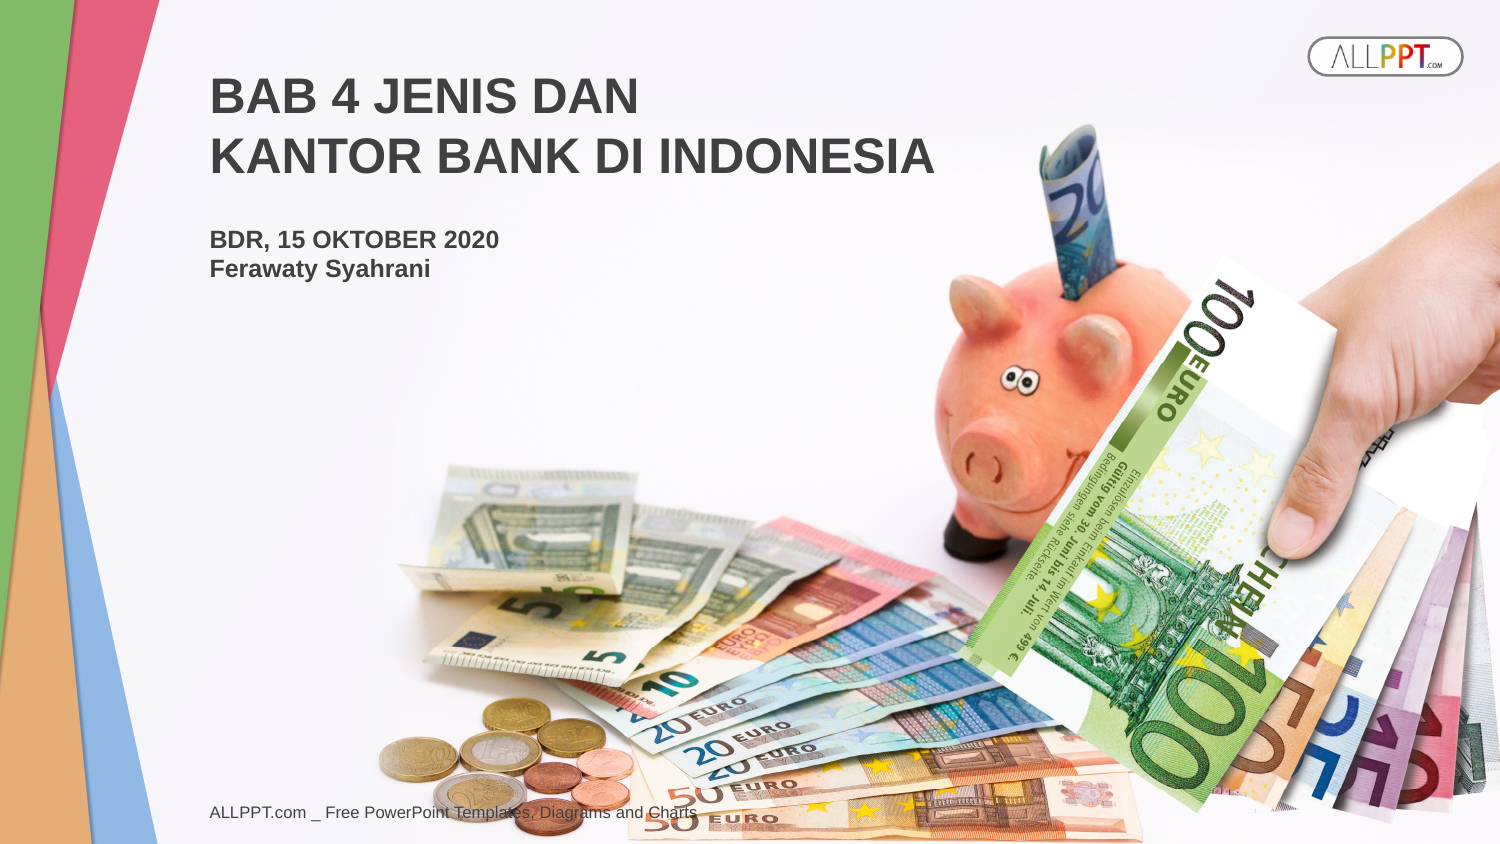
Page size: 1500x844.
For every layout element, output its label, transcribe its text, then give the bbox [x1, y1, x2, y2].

text_box BDR, 15 OKTOBER 2020 Ferawaty Syahrani [194, 215, 992, 291]
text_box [1308, 37, 1463, 76]
text_box BAB 4 JENIS DAN KANTOR BANK DI INDONESIA [194, 55, 1069, 191]
text_box ALLPPT.com _ Free PowerPoint Templates, Diagrams and Charts [194, 794, 1441, 830]
picture [0, 0, 1500, 844]
